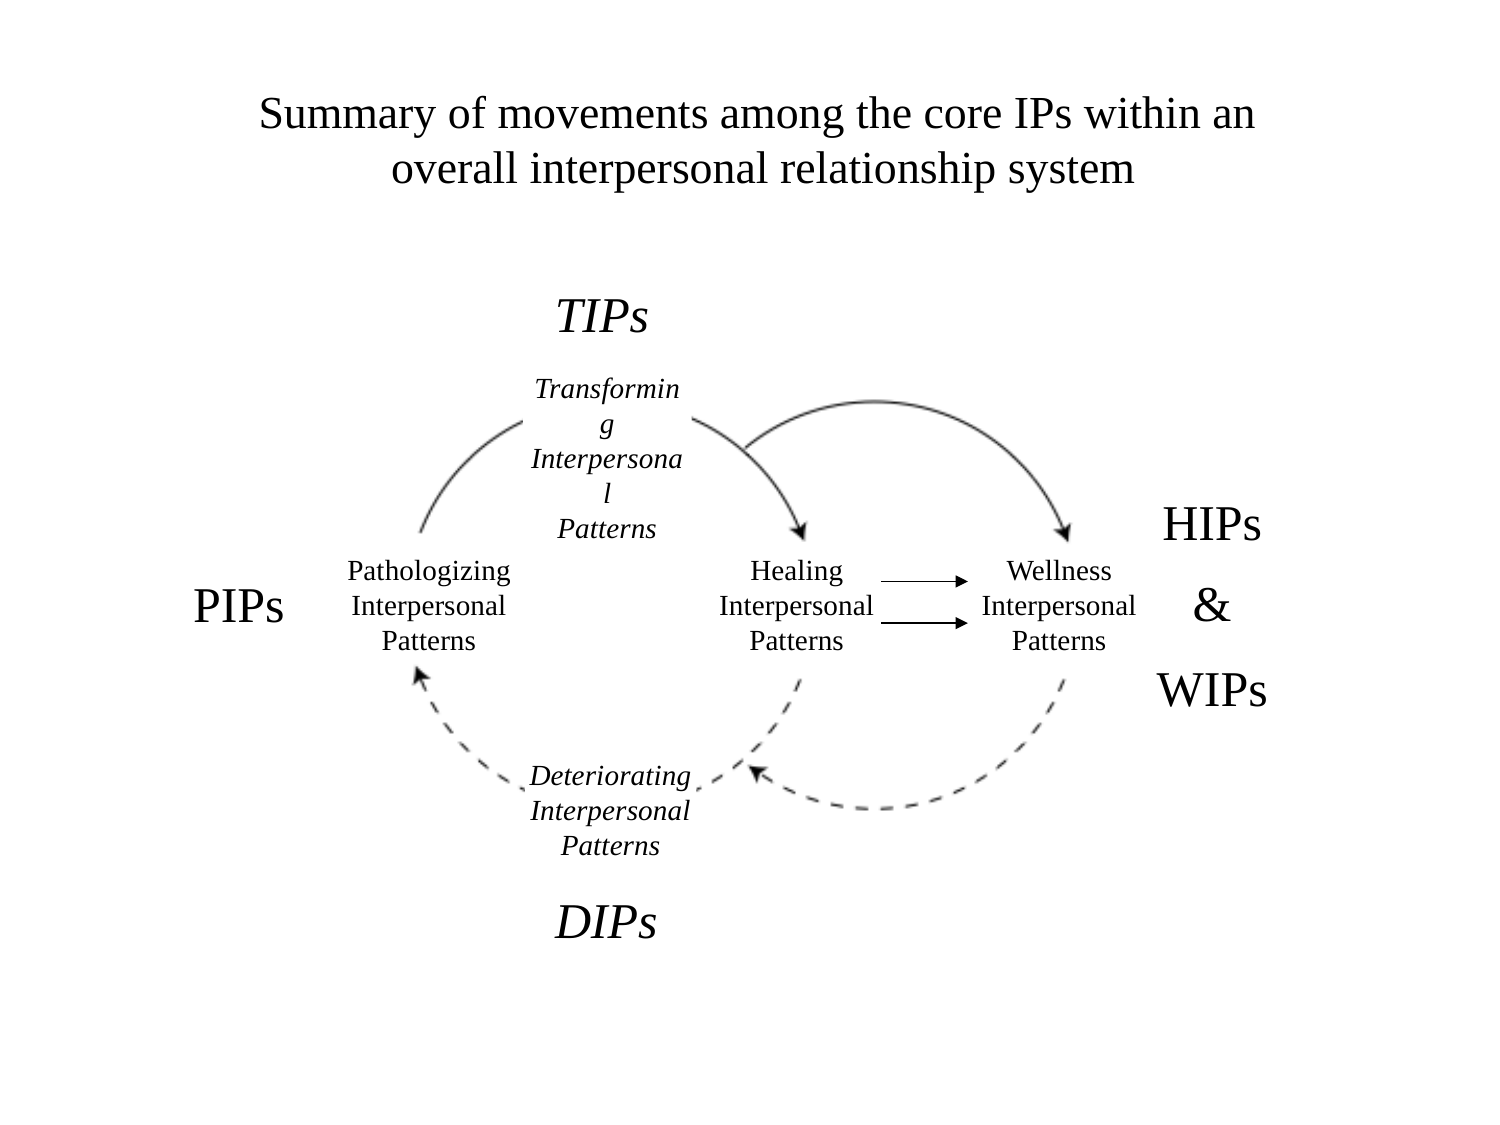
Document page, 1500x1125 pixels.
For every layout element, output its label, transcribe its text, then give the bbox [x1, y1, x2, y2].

text_box PIPs [178, 564, 335, 640]
text_box TIPs [540, 274, 697, 350]
text_box Deteriorating Interpersonal Patterns [524, 822, 697, 864]
text_box HIPs & WIPs [1121, 508, 1303, 724]
picture [405, 396, 1094, 814]
text_box Pathologizing Interpersonal Patterns [331, 549, 400, 659]
text_box Wellness Interpersonal Patterns [1098, 549, 1121, 659]
text_box Transforming Interpersonal Patterns [522, 367, 692, 394]
text_box Summary of movements among the core IPs within an overall interpersonal relationship system [243, 75, 1283, 201]
text_box DIPs [540, 881, 697, 956]
